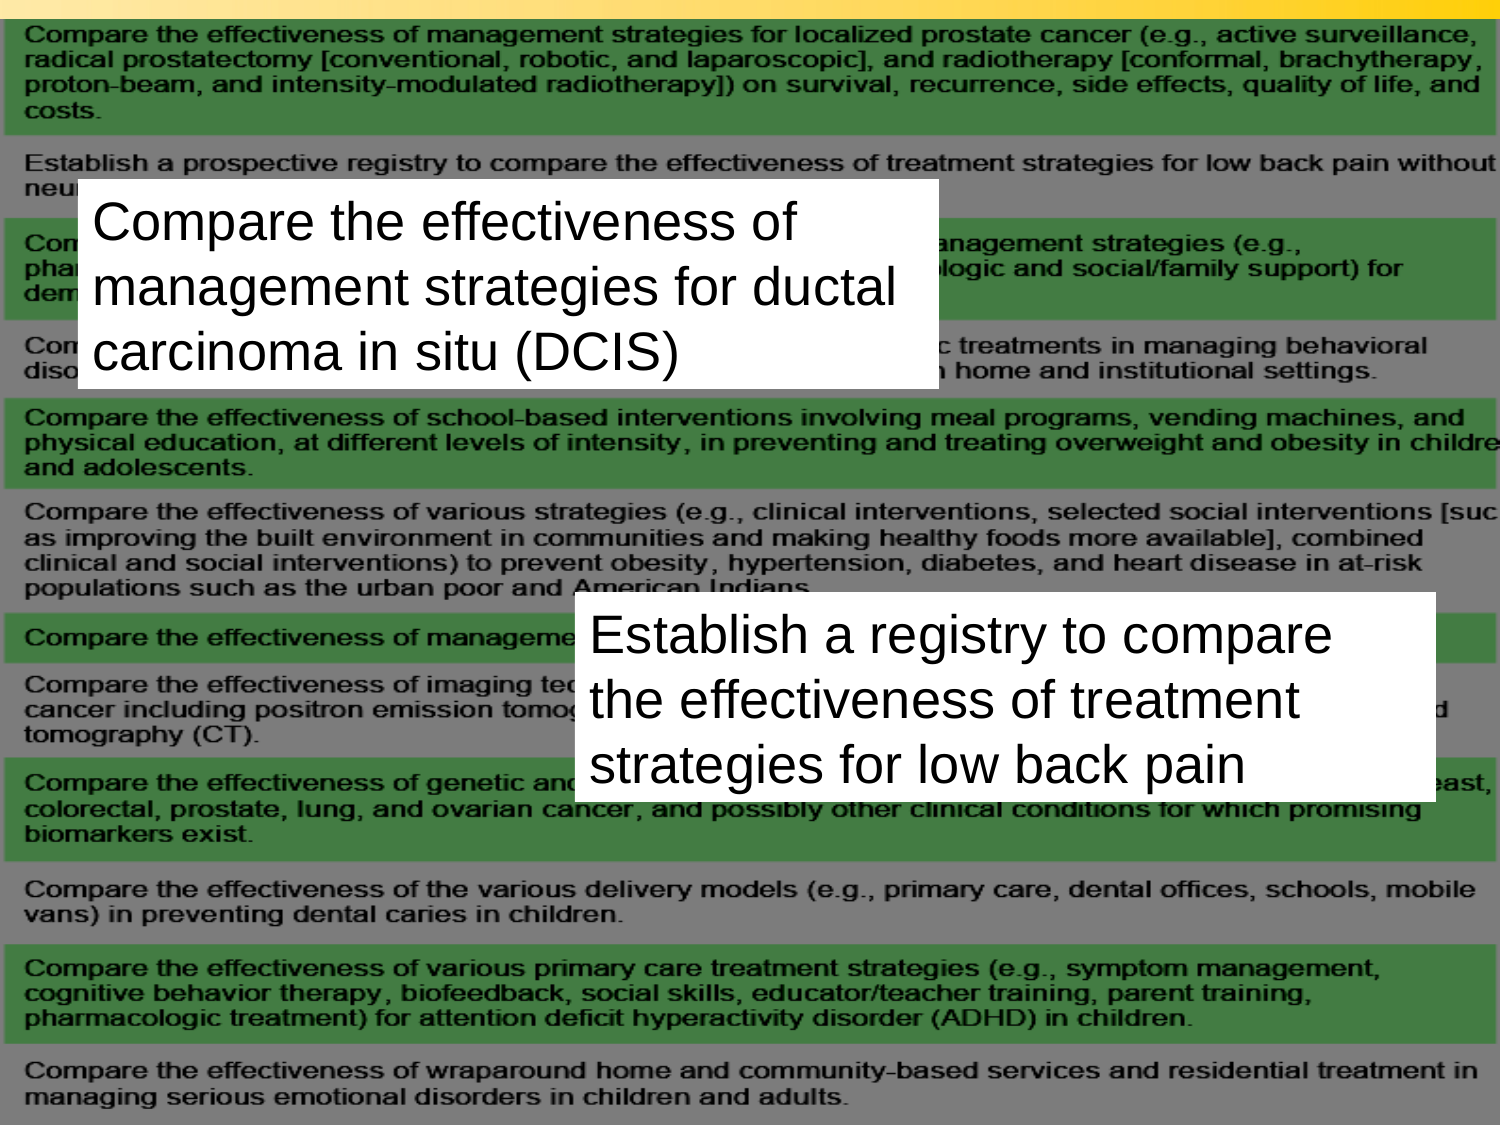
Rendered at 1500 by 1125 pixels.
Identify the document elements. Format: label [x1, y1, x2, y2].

picture [0, 0, 1500, 18]
text_box [0, 18, 1500, 1125]
